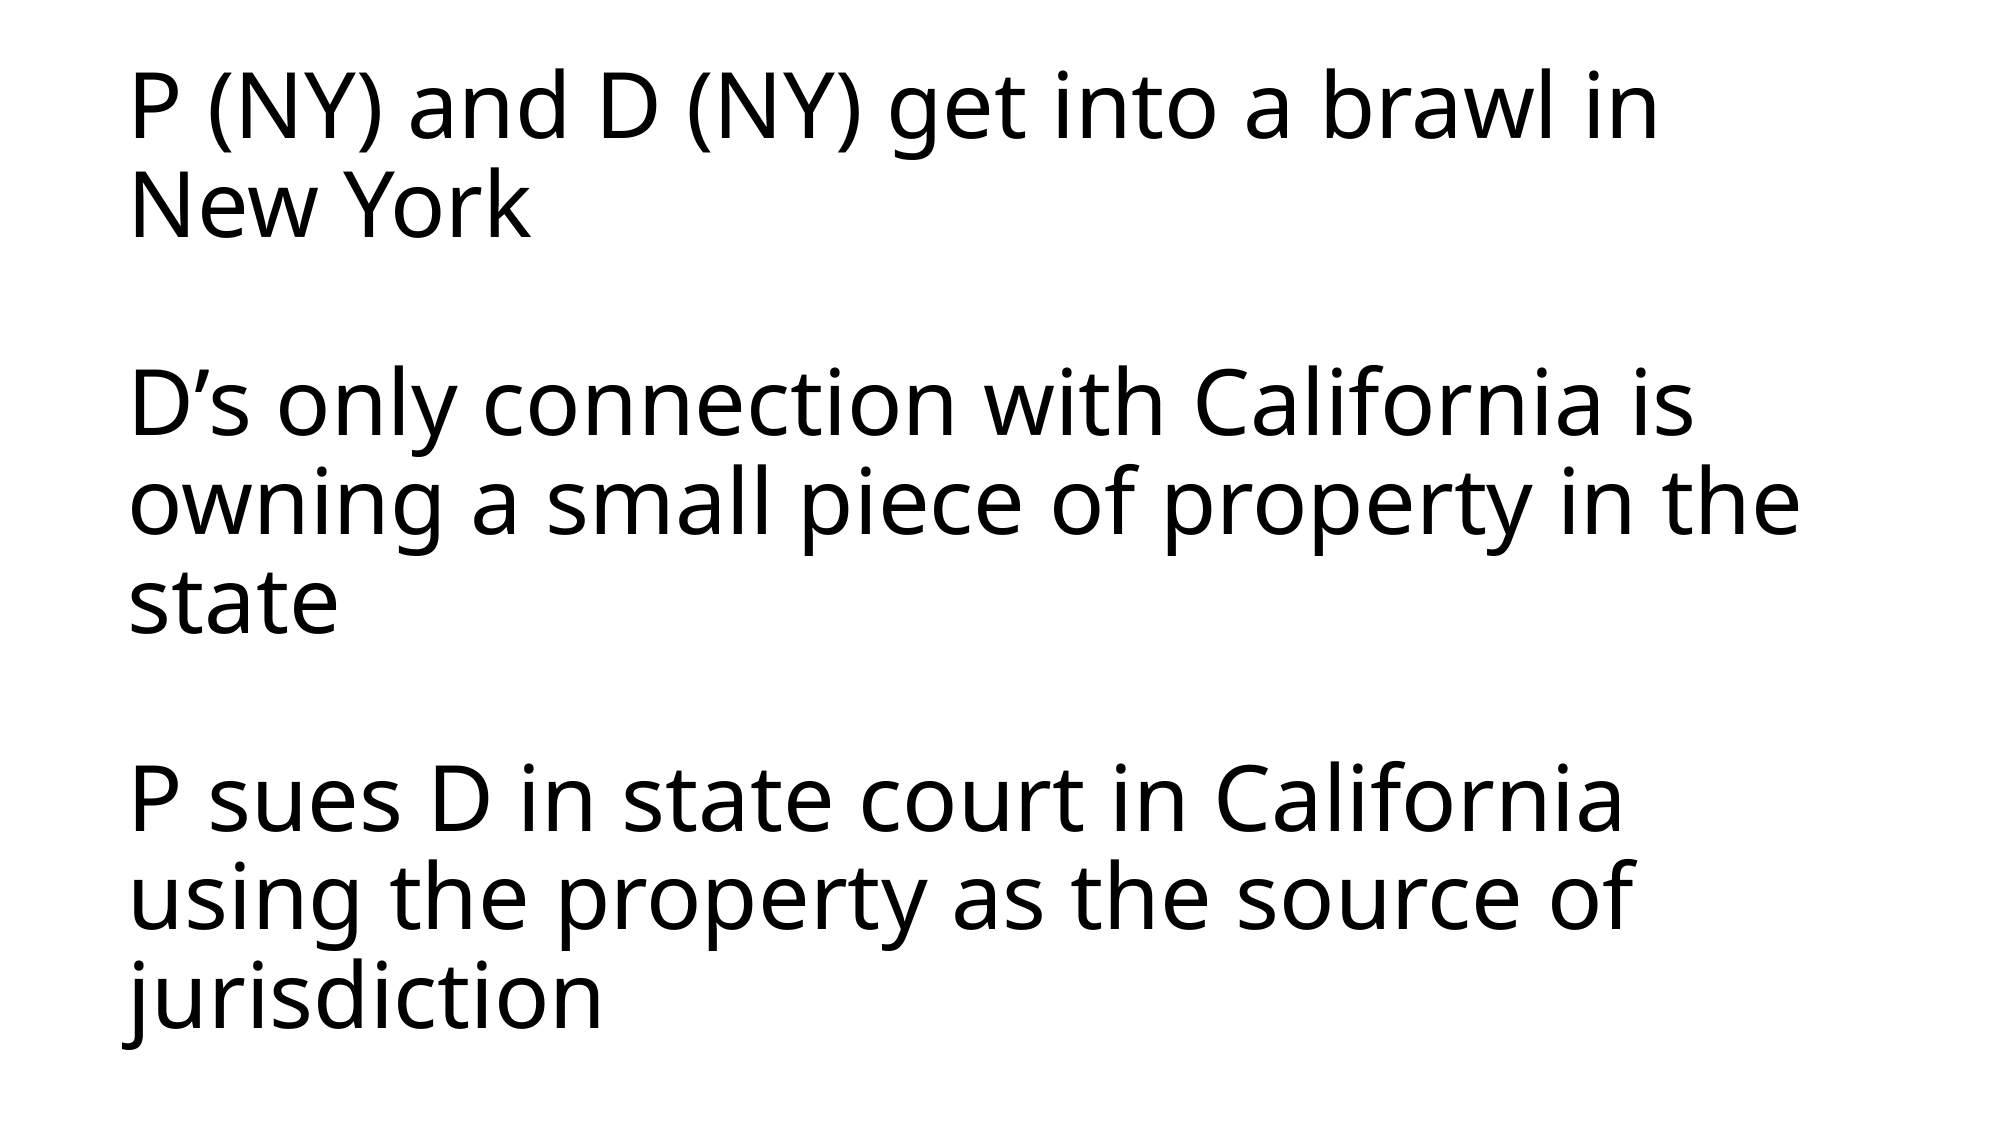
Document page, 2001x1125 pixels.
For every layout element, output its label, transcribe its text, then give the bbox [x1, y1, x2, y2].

title P (NY) and D (NY) get into a brawl in New York D’s only connection with California is owning a small piece of property in the state P sues D in state court in California using the property as the source of jurisdiction [112, 59, 1863, 1049]
